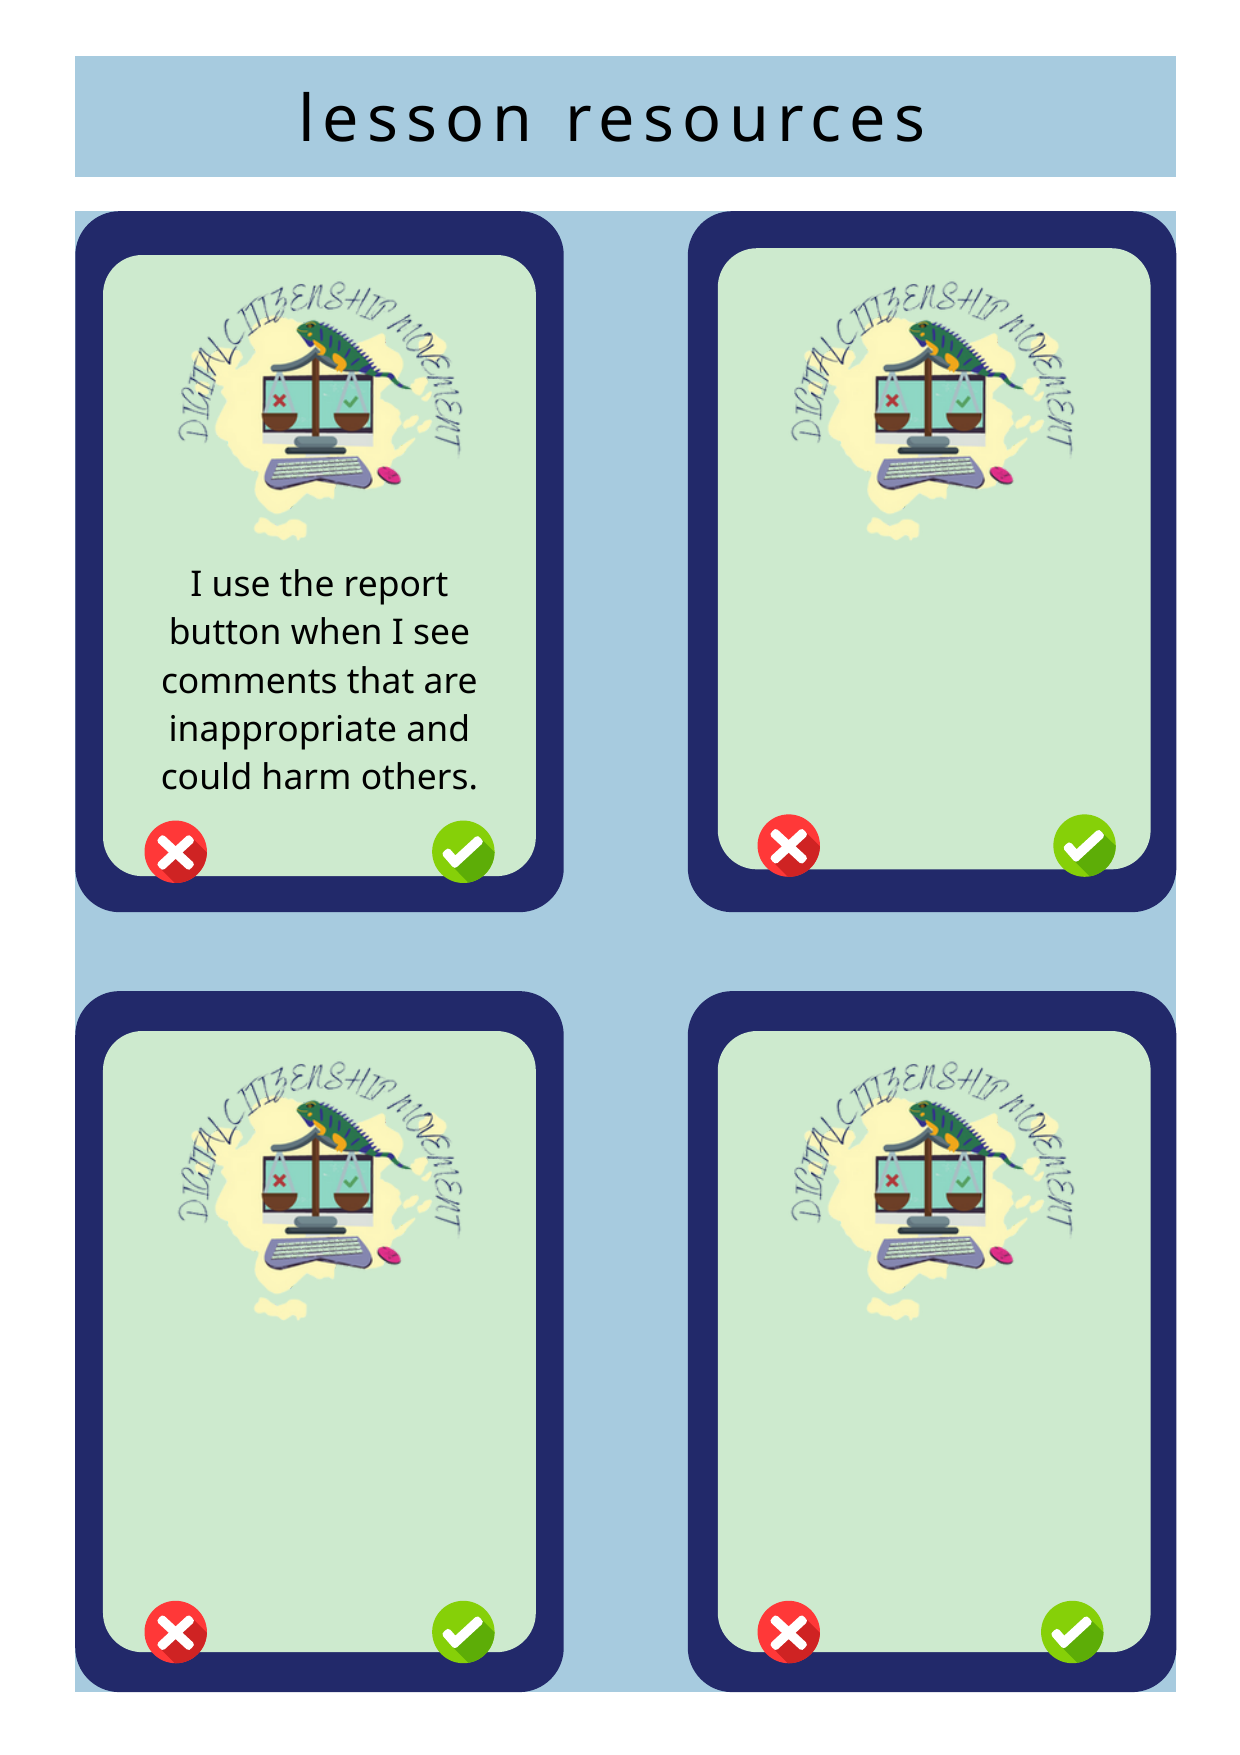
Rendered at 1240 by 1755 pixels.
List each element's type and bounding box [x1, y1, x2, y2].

text_box [421, 1590, 506, 1674]
text_box [133, 1590, 218, 1674]
text_box [746, 1590, 831, 1674]
text_box [677, 980, 1187, 1703]
text_box [717, 248, 1151, 870]
text_box [1030, 1590, 1115, 1674]
text_box [421, 809, 506, 894]
text_box [0, 0, 1240, 1755]
text_box [1042, 803, 1127, 888]
text_box [746, 803, 831, 888]
text_box [64, 980, 575, 1703]
text_box [133, 809, 218, 894]
